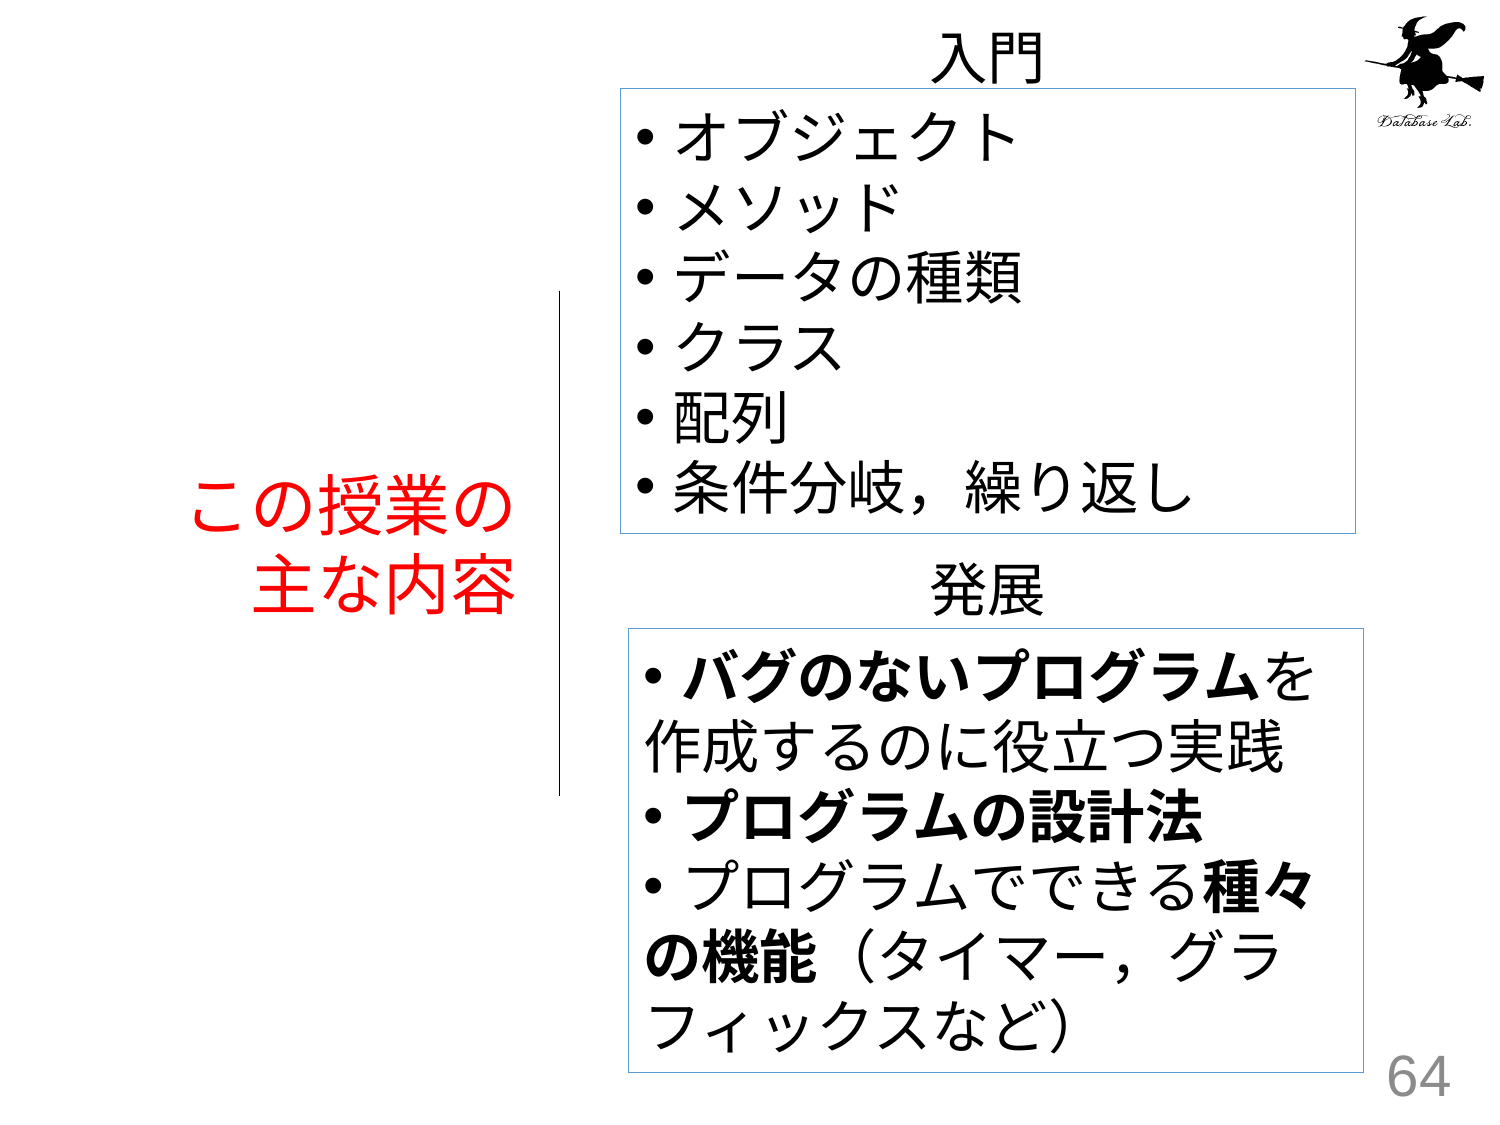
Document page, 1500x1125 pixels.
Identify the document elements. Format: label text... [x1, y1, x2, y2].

list オブジェクト メソッド データの種類 クラス 配列 条件分岐，繰り返し [620, 88, 1356, 534]
text_box 入門 [914, 14, 1061, 99]
text_box バグのないプログラムを 作成するのに役立つ実践 プログラムの設計法 プログラムでできる種々 の機能（タイマー，グラ フィックスなど） [628, 628, 1364, 1073]
picture [1362, 14, 1486, 130]
title この授業の 主な内容 [26, 428, 533, 658]
slide_number 64 [1129, 1042, 1467, 1103]
text_box 発展 [914, 545, 1061, 628]
